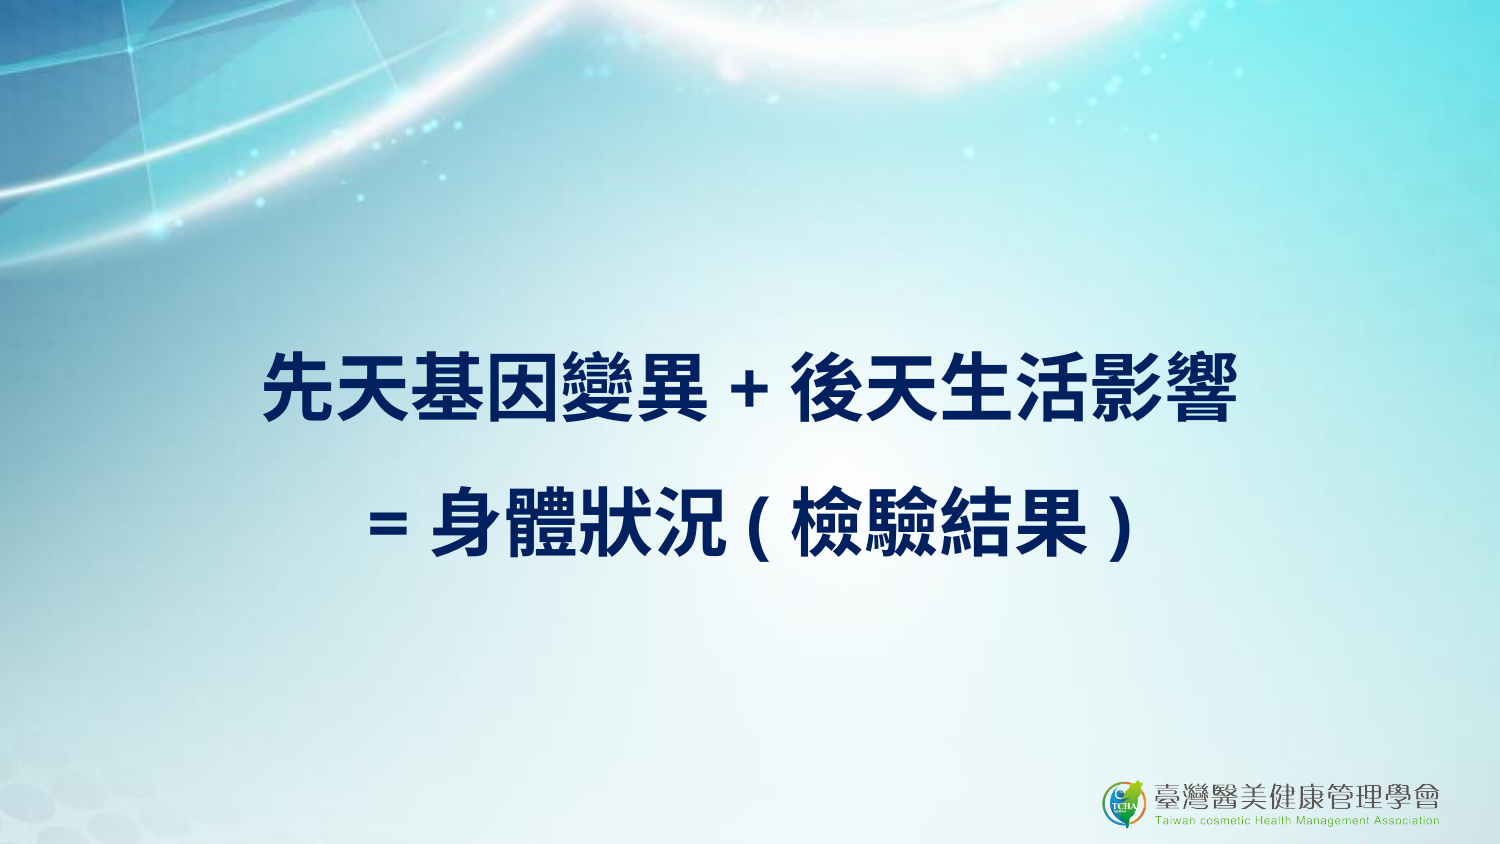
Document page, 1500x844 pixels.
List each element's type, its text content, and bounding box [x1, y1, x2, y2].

picture [0, 0, 1500, 844]
title 先天基因變異+後天生活影響 =身體狀況(檢驗結果) [111, 261, 1388, 600]
